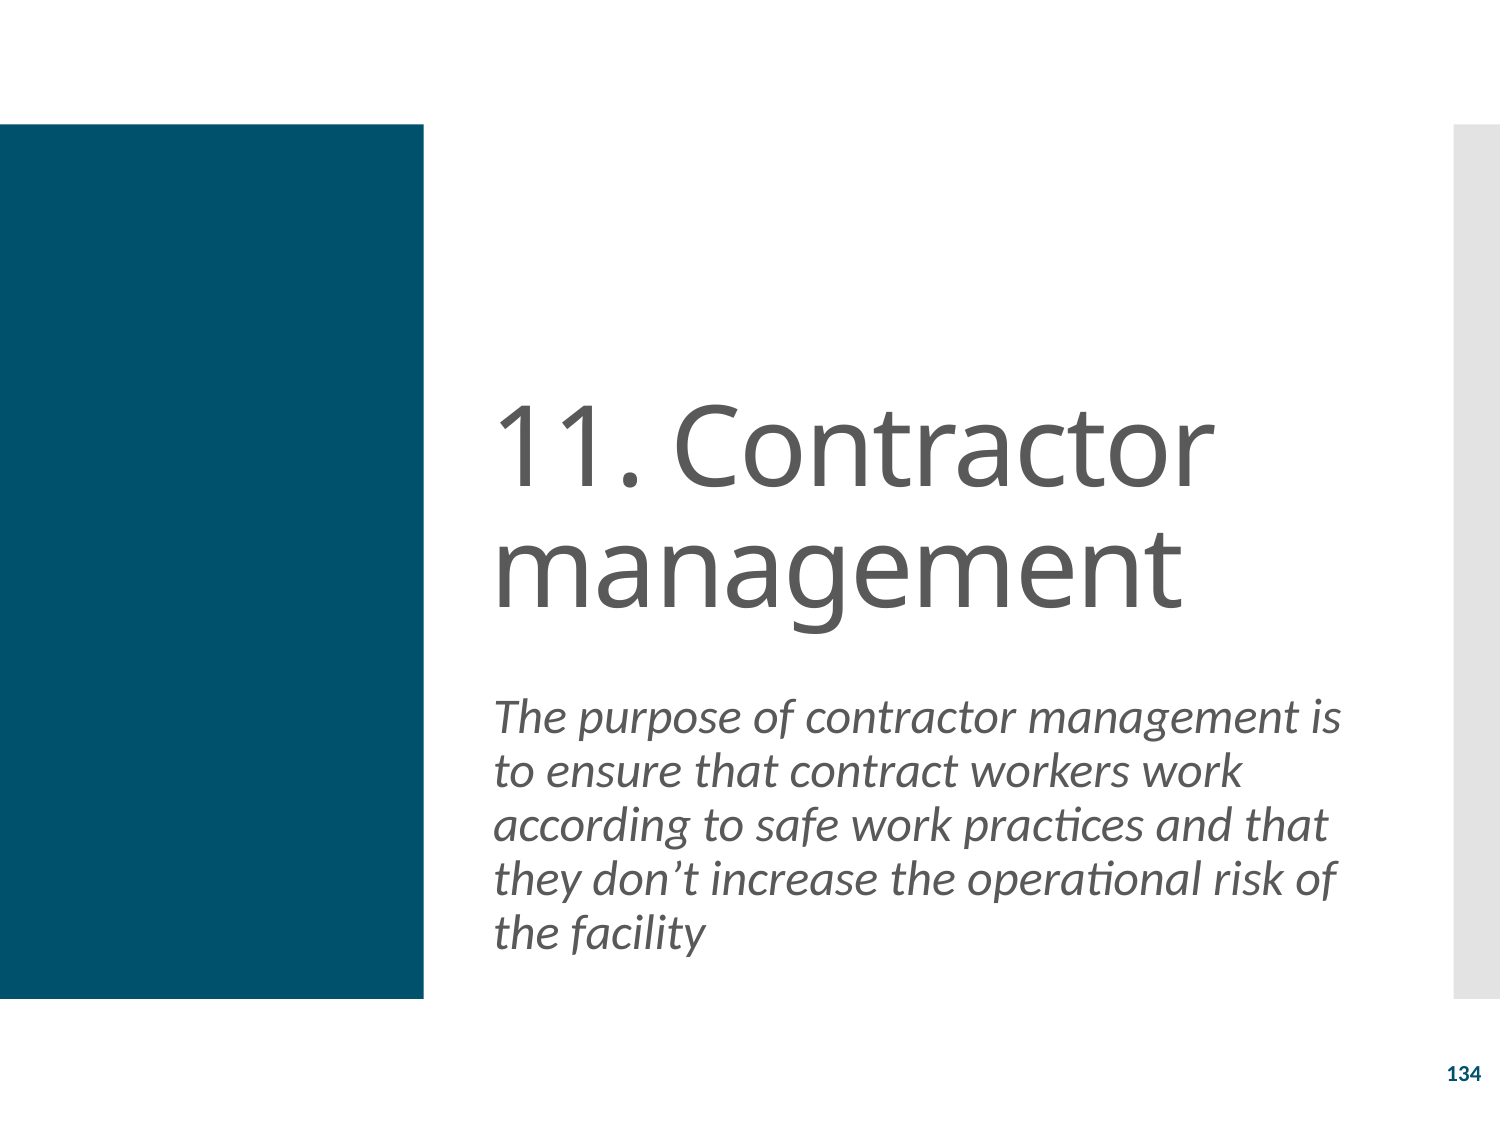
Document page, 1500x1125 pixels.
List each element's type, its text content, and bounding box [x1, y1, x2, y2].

slide_number 134 [1308, 1042, 1497, 1103]
title 11. Contractor management [475, 213, 1376, 640]
list The purpose of contractor management is to ensure that contract workers work according to safe work practices and that they don’t increase the operational risk of the facility [478, 682, 1379, 1007]
